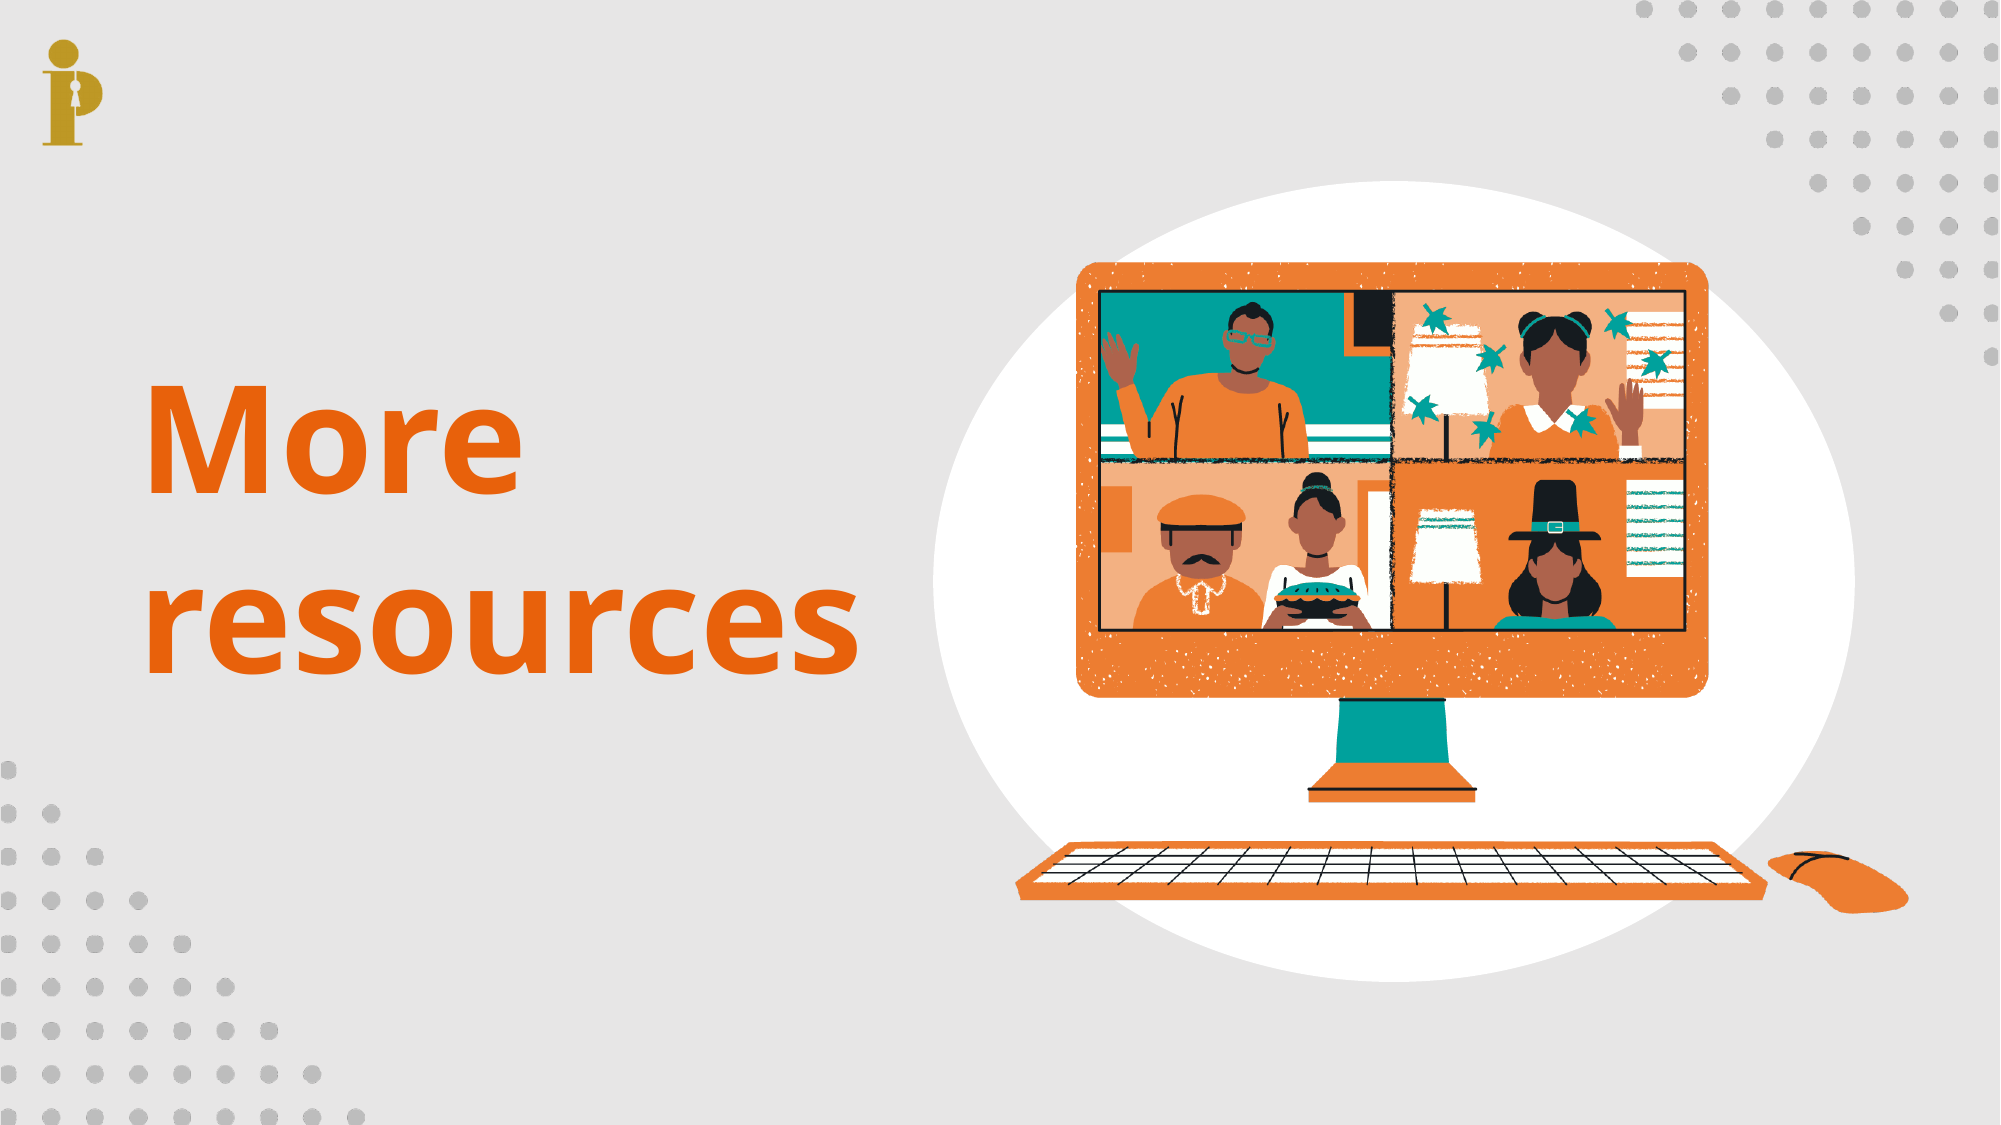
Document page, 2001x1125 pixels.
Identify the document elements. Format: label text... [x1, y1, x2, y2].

picture [0, 668, 416, 1125]
picture [27, 36, 123, 160]
text_box [1133, 180, 1582, 250]
text_box More resources [123, 336, 818, 712]
picture [818, 0, 1999, 928]
text_box [1160, 928, 1628, 984]
